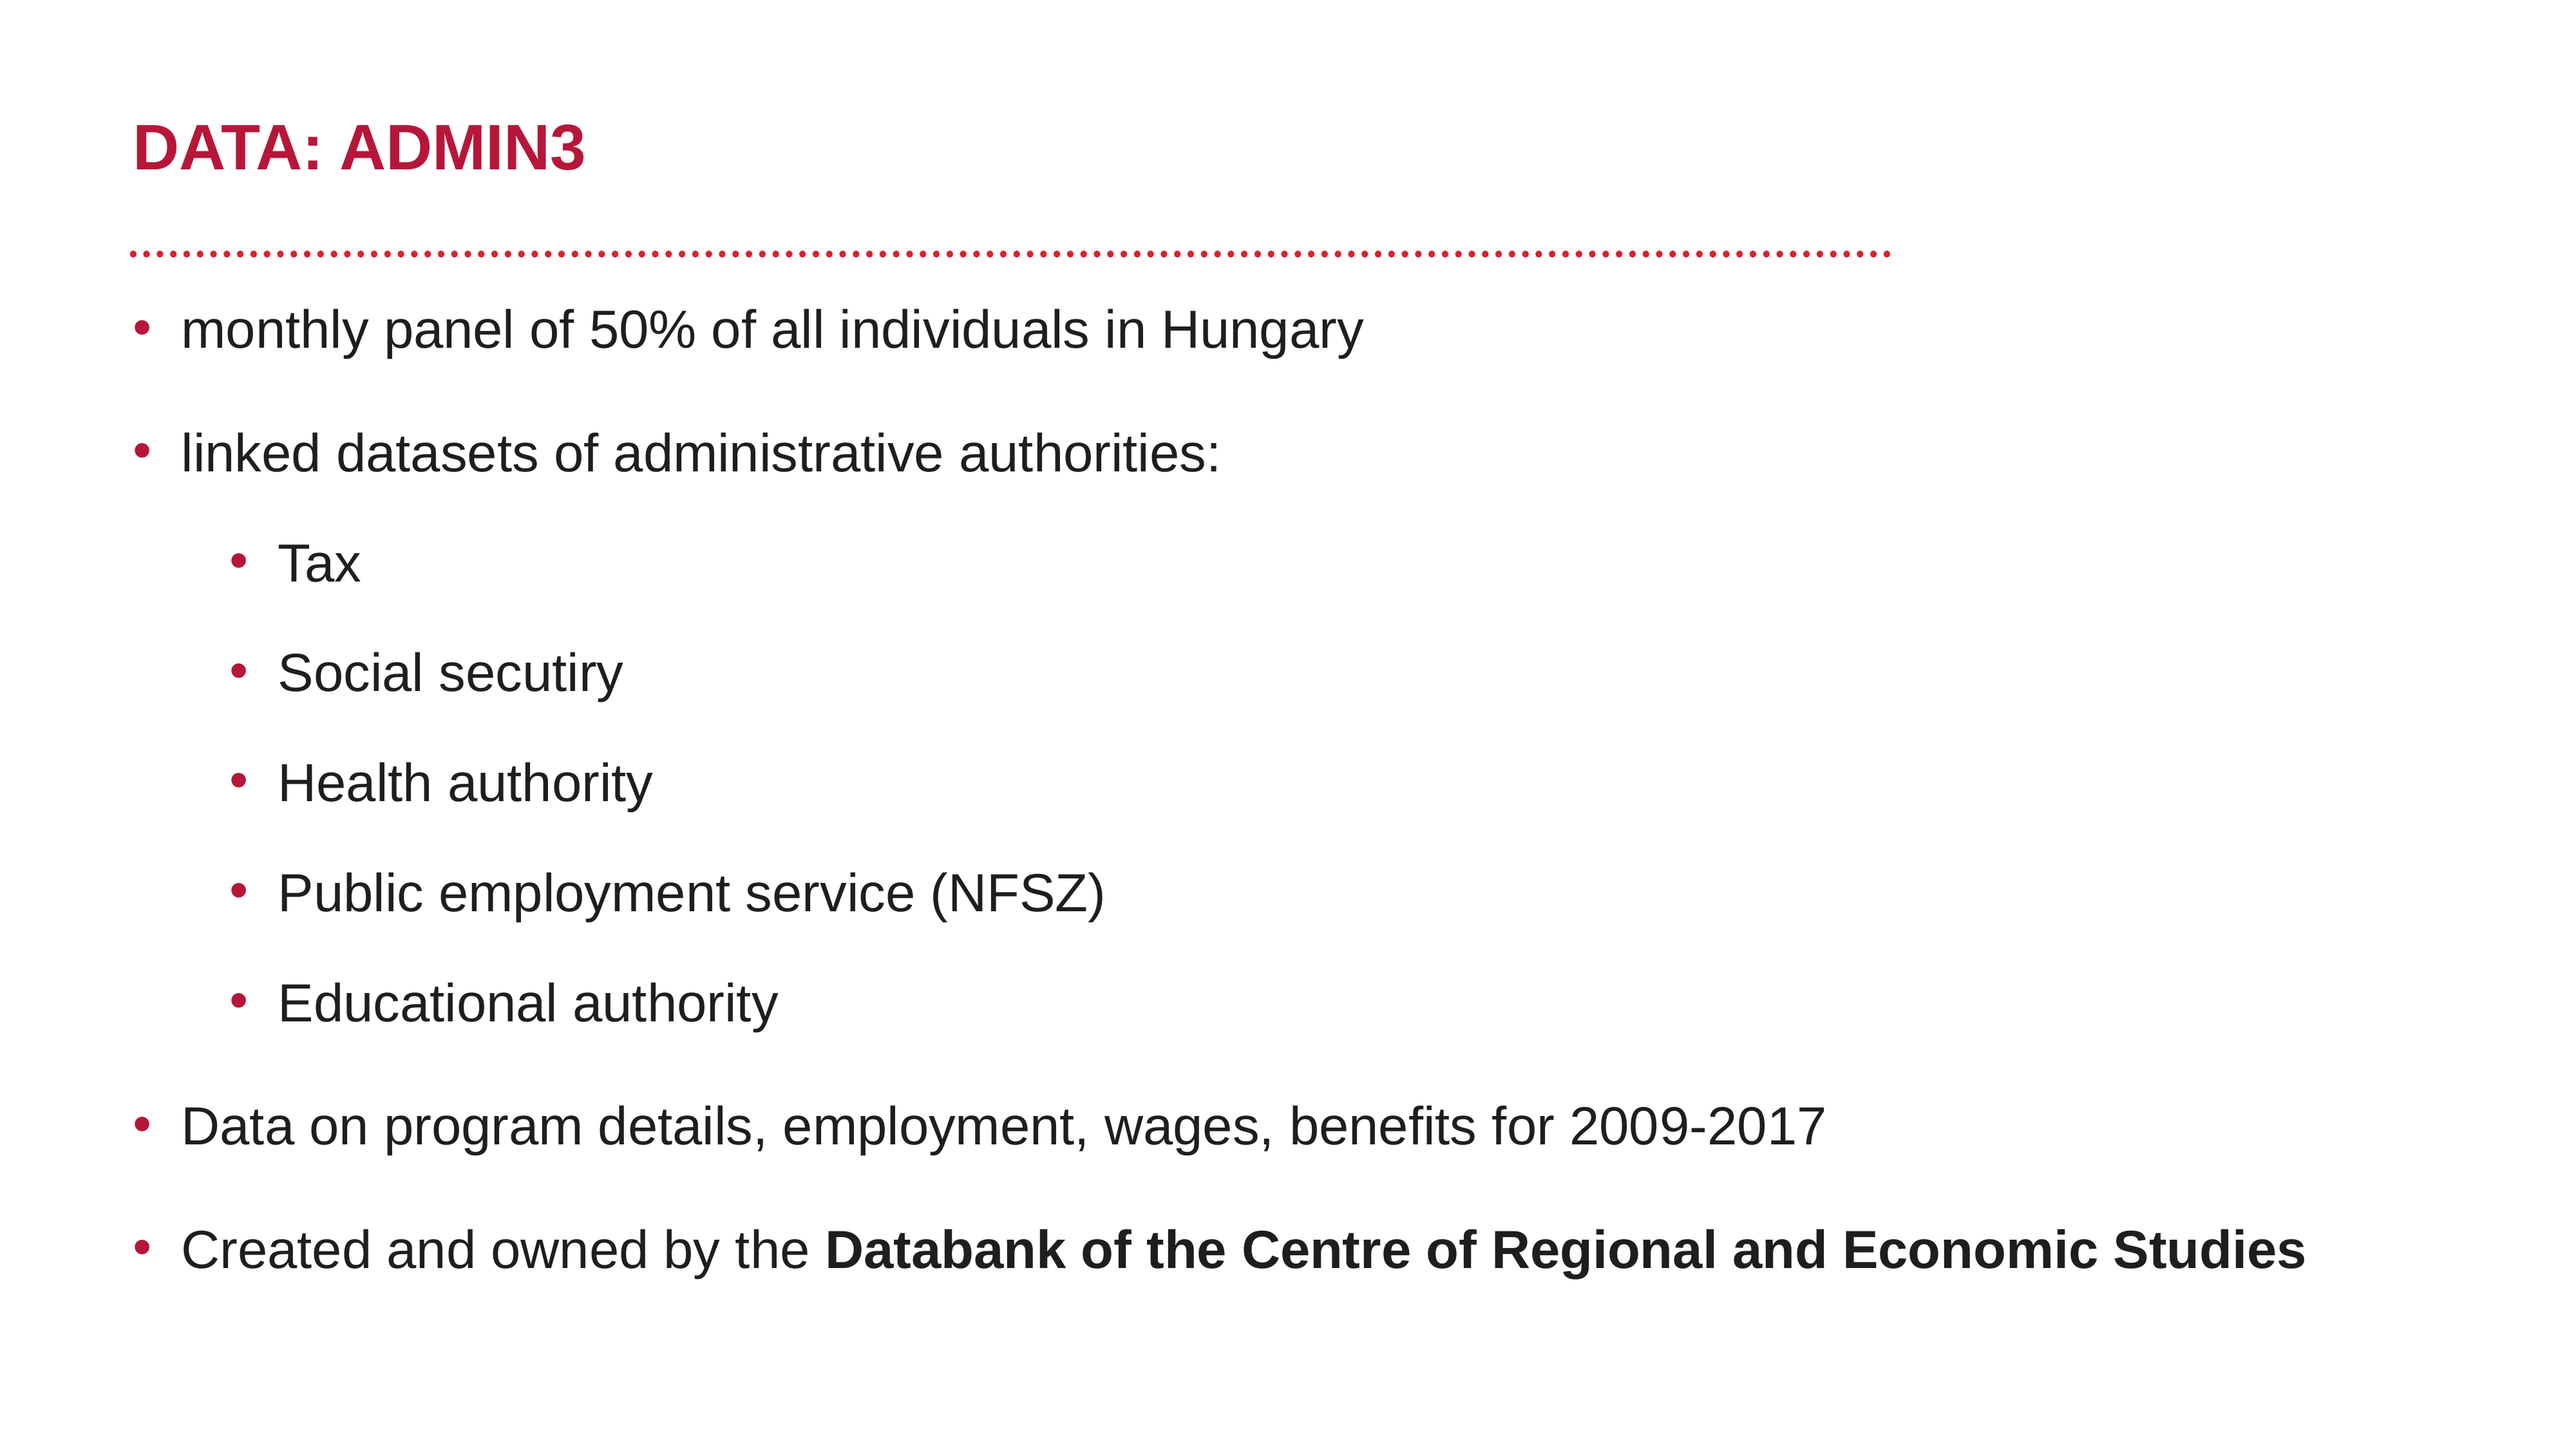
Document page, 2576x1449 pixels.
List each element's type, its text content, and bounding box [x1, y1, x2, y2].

list monthly panel of 50% of all individuals in Hungary linked datasets of administrative authorities: Tax Social secutiry Health authority Public employment service (NFSZ) Educational authority Data on program details, employment, wages, benefits for 2009-2017 Created and owned by the Databank of the Centre of Regional and Economic Studies [133, 262, 2515, 1449]
title DATA: ADMIN3 [133, 104, 1975, 183]
